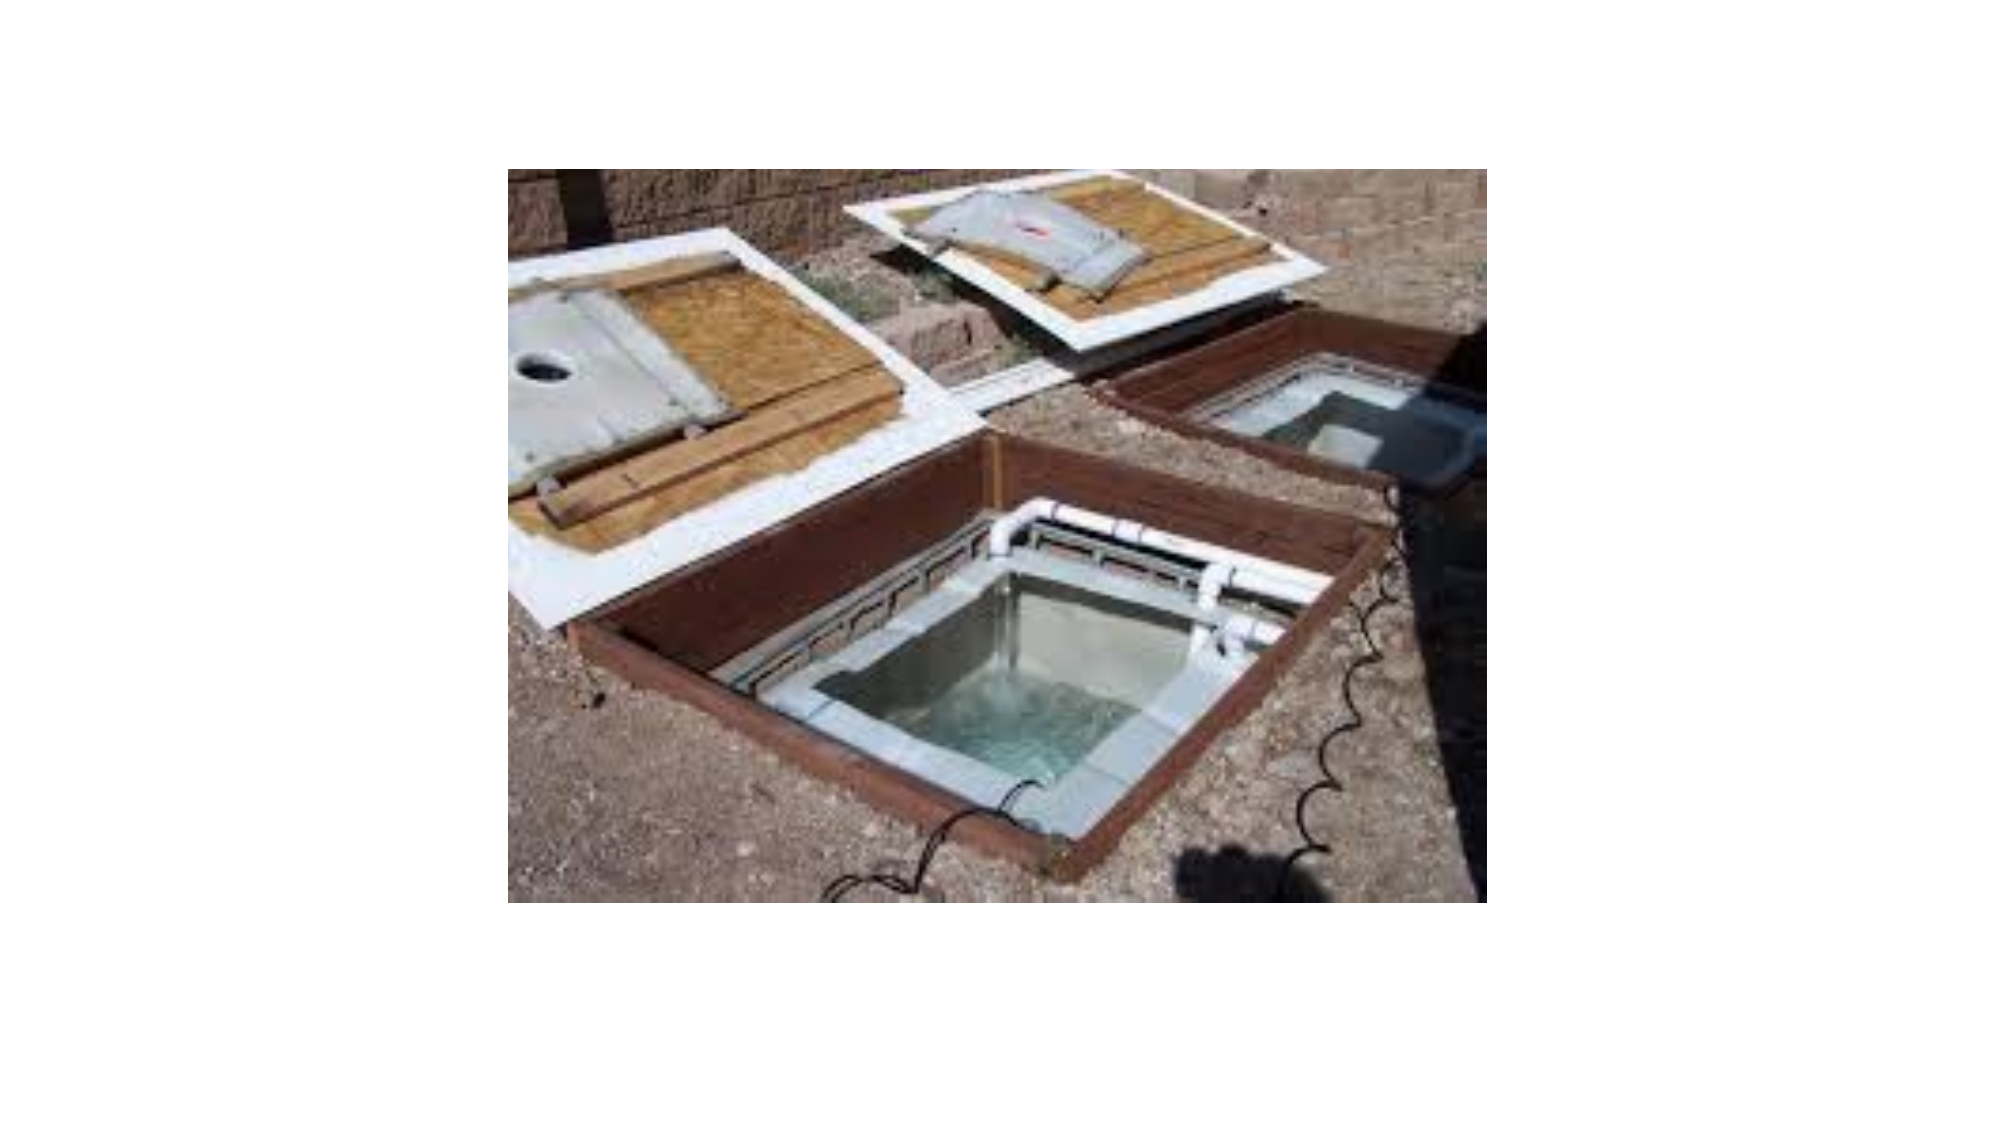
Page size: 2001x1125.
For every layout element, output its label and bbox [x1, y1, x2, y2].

list [508, 169, 1486, 903]
